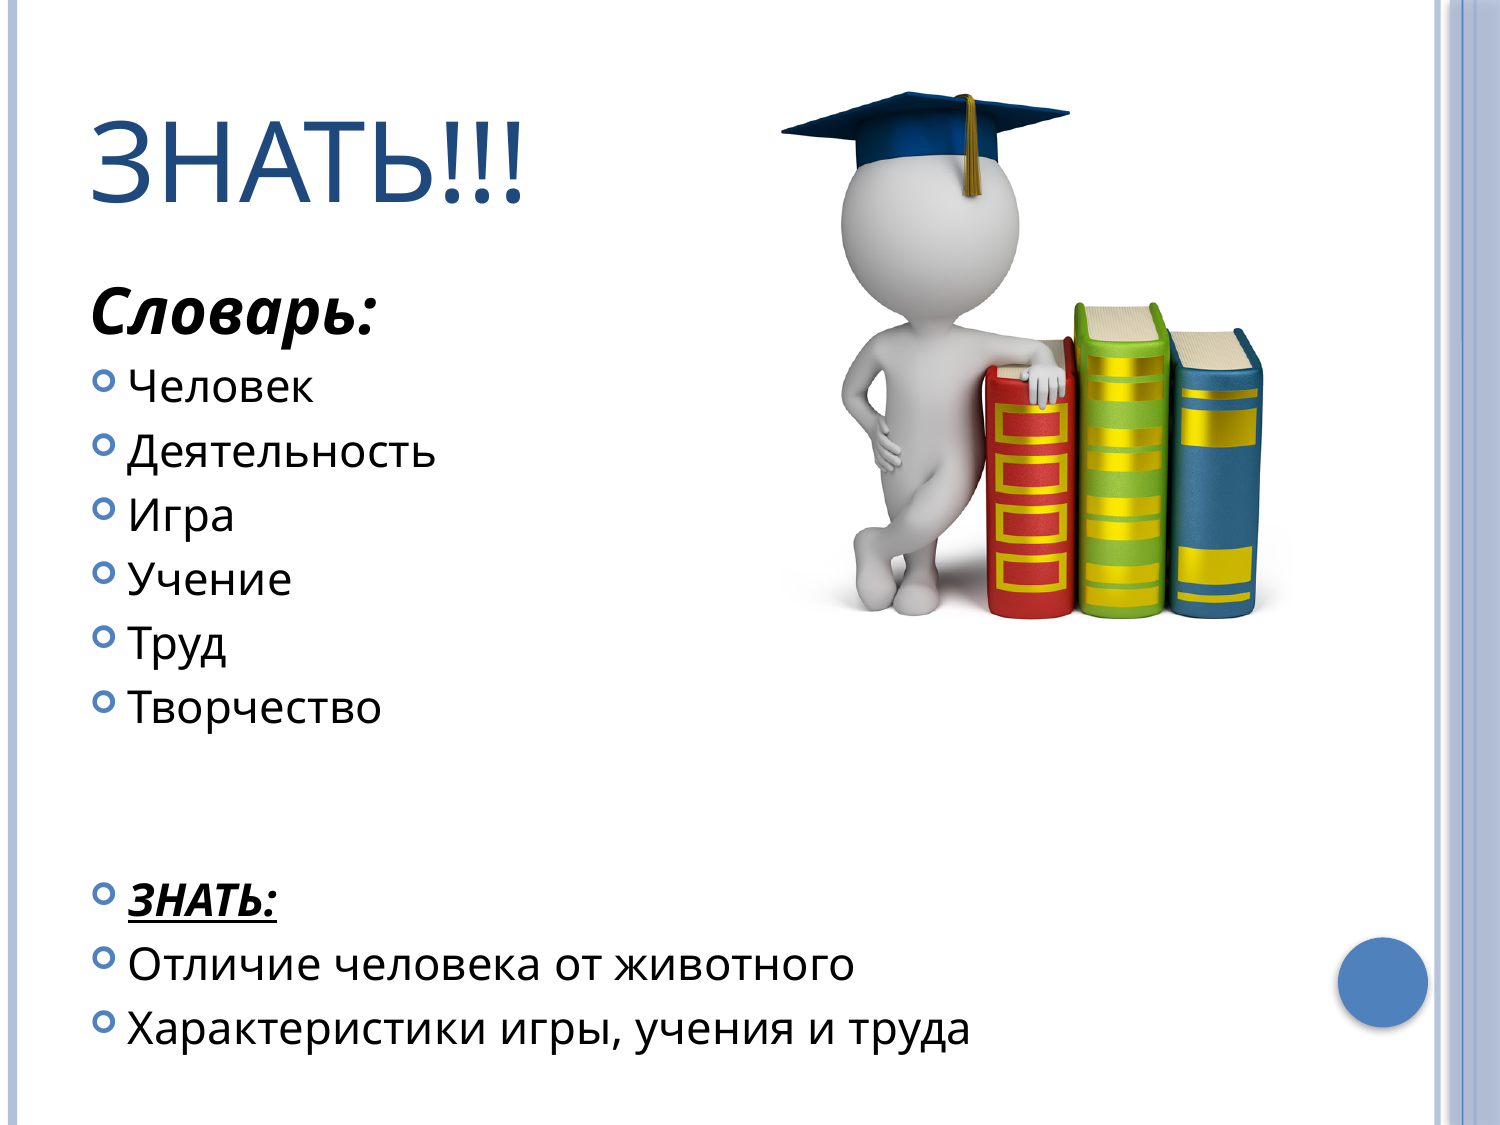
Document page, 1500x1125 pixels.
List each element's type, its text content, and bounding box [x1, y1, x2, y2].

picture [728, 30, 1341, 693]
title Знать!!! [75, 45, 722, 233]
list Словарь: Человек Деятельность Игра Учение Труд Творчество ЗНАТЬ: Отличие человека от животного Характеристики игры, учения и труда [75, 262, 1300, 1062]
